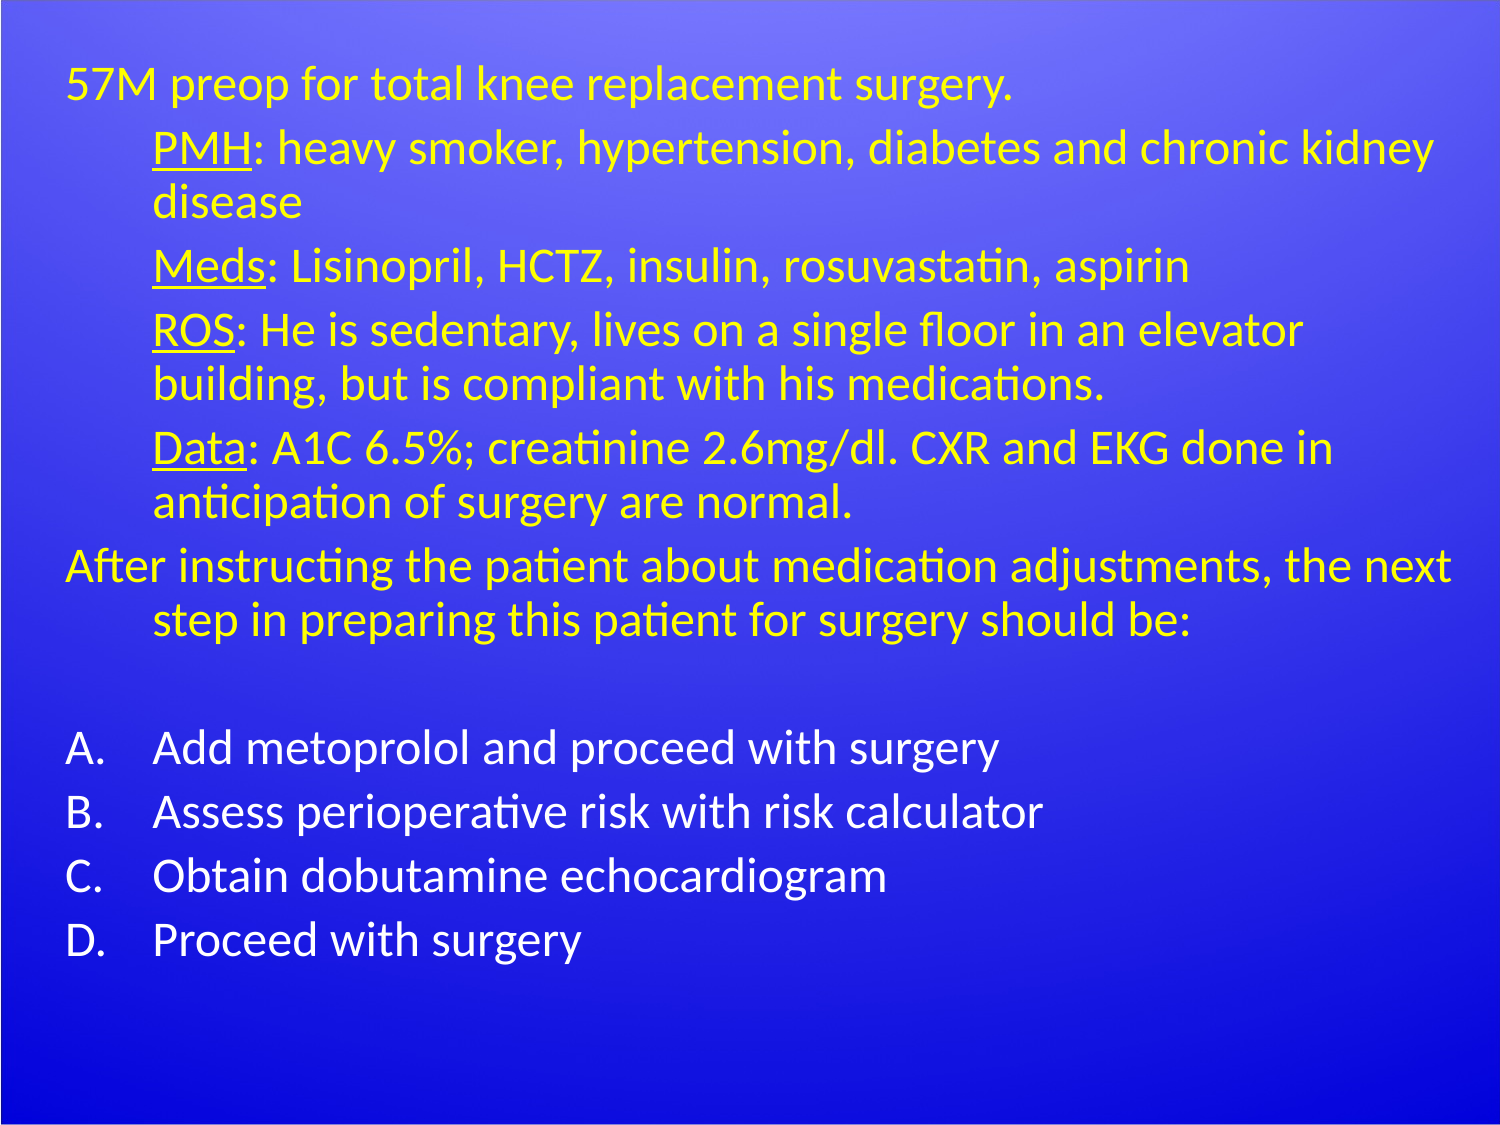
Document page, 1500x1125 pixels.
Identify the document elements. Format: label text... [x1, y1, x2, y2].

list 57M preop for total knee replacement surgery. PMH: heavy smoker, hypertension, diabetes and chronic kidney disease Meds: Lisinopril, HCTZ, insulin, rosuvastatin, aspirin ROS: He is sedentary, lives on a single floor in an elevator building, but is compliant with his medications. Data: A1C 6.5%; creatinine 2.6mg/dl. CXR and EKG done in anticipation of surgery are normal. After instructing the patient about medication adjustments, the next step in preparing this patient for surgery should be: Add metoprolol and proceed with surgery Assess perioperative risk with risk calculator Obtain dobutamine echocardiogram Proceed with surgery [50, 50, 1475, 1063]
picture [0, 0, 1500, 1125]
